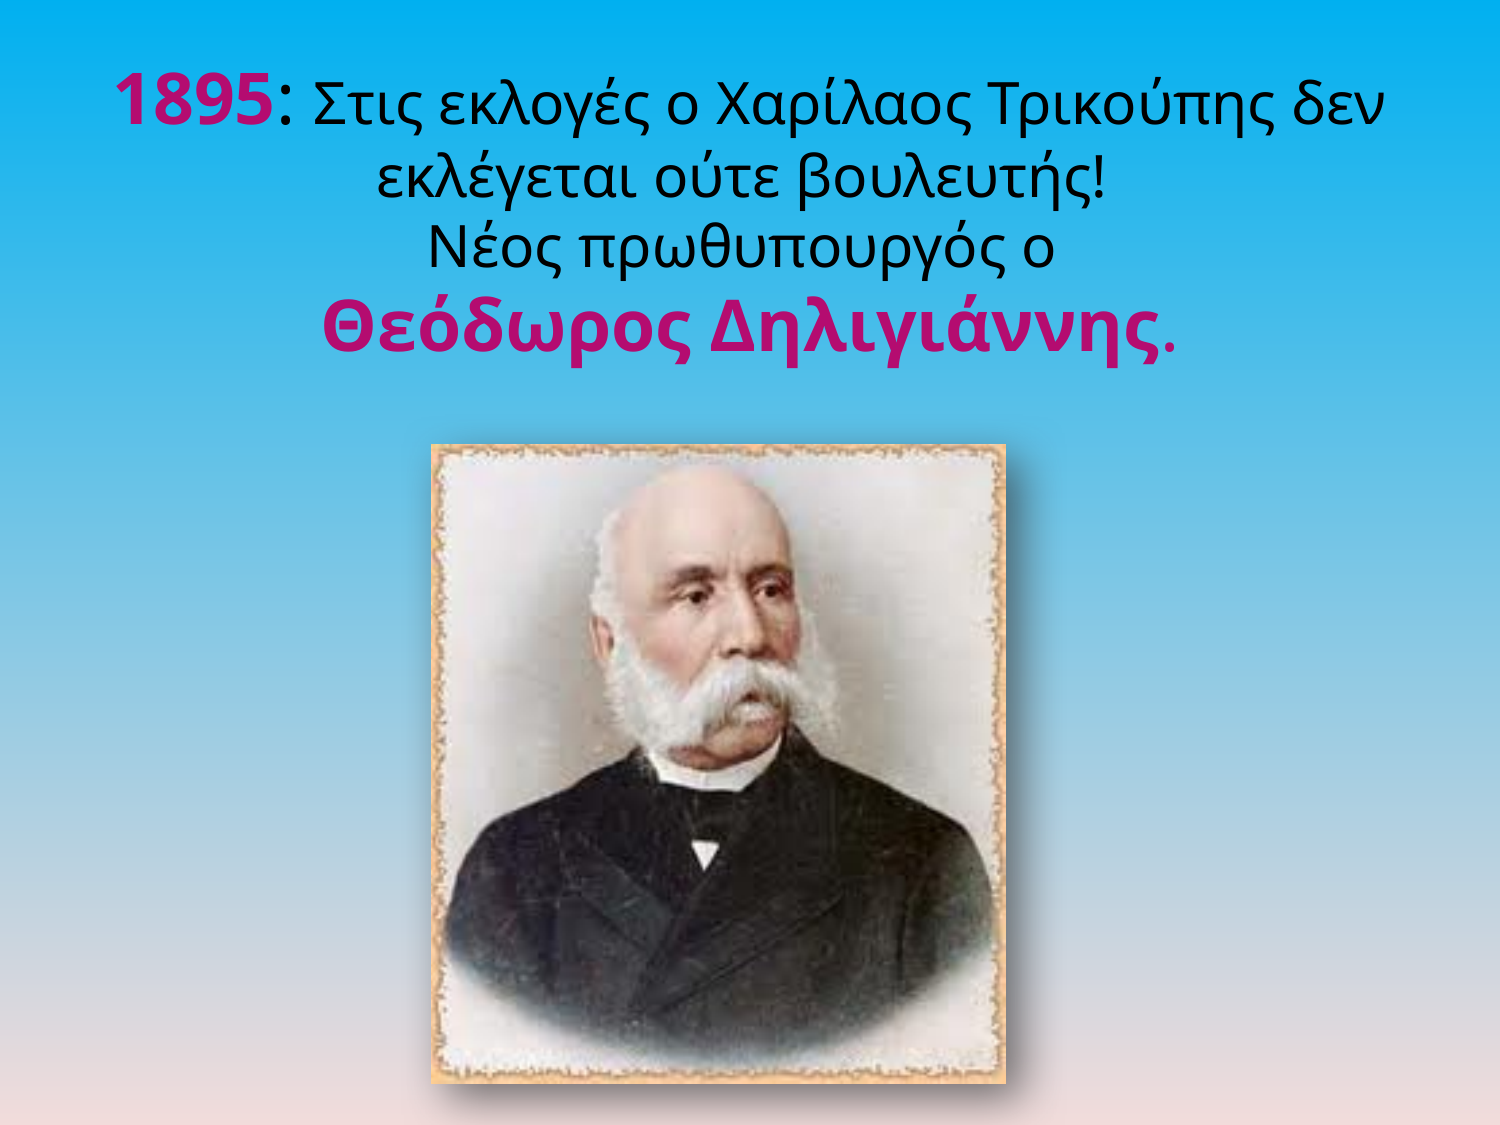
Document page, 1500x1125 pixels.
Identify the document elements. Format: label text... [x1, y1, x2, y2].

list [430, 444, 1007, 1085]
title 1895: Στις εκλογές ο Χαρίλαος Τρικούπης δεν εκλέγεται ούτε βουλευτής! Νέος πρωθυπουργός ο Θεόδωρος Δηλιγιάννης. [75, 45, 1425, 374]
